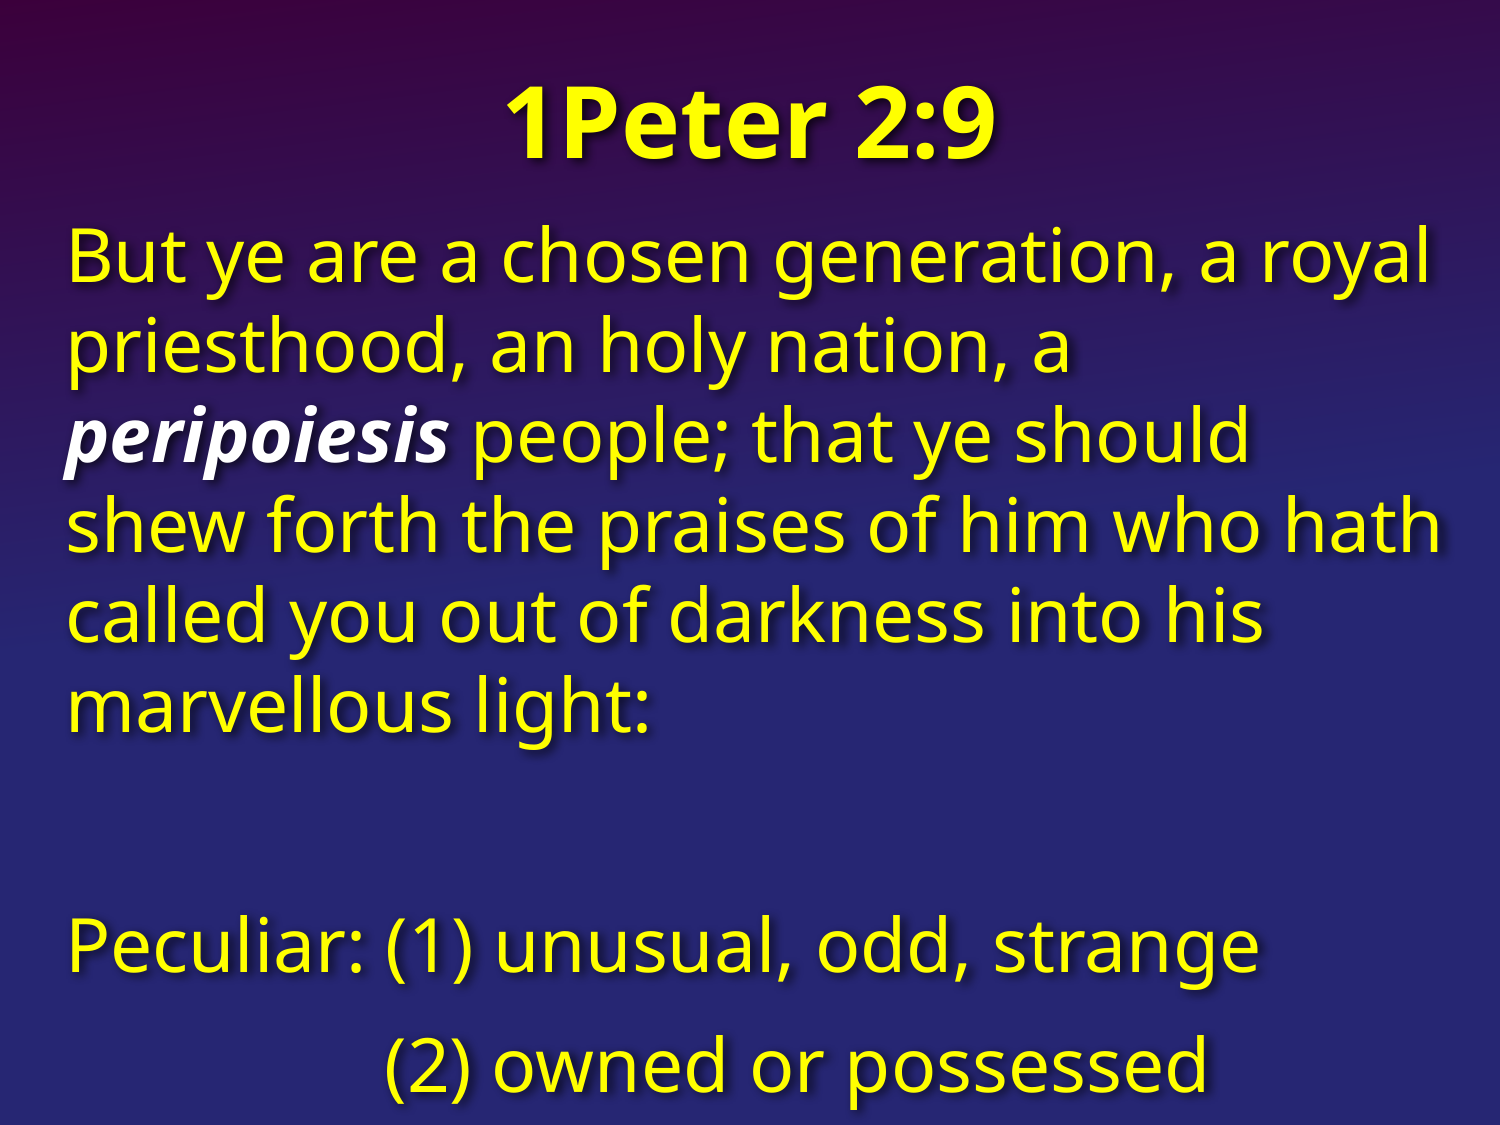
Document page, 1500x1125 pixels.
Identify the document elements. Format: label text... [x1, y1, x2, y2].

list But ye are a chosen generation, a royal priesthood, an holy nation, a peripoiesis people; that ye should shew forth the praises of him who hath called you out of darkness into his marvellous light: Peculiar: (1) unusual, odd, strange (2) owned or possessed [49, 199, 1463, 1113]
title 1Peter 2:9 [0, 24, 1500, 213]
